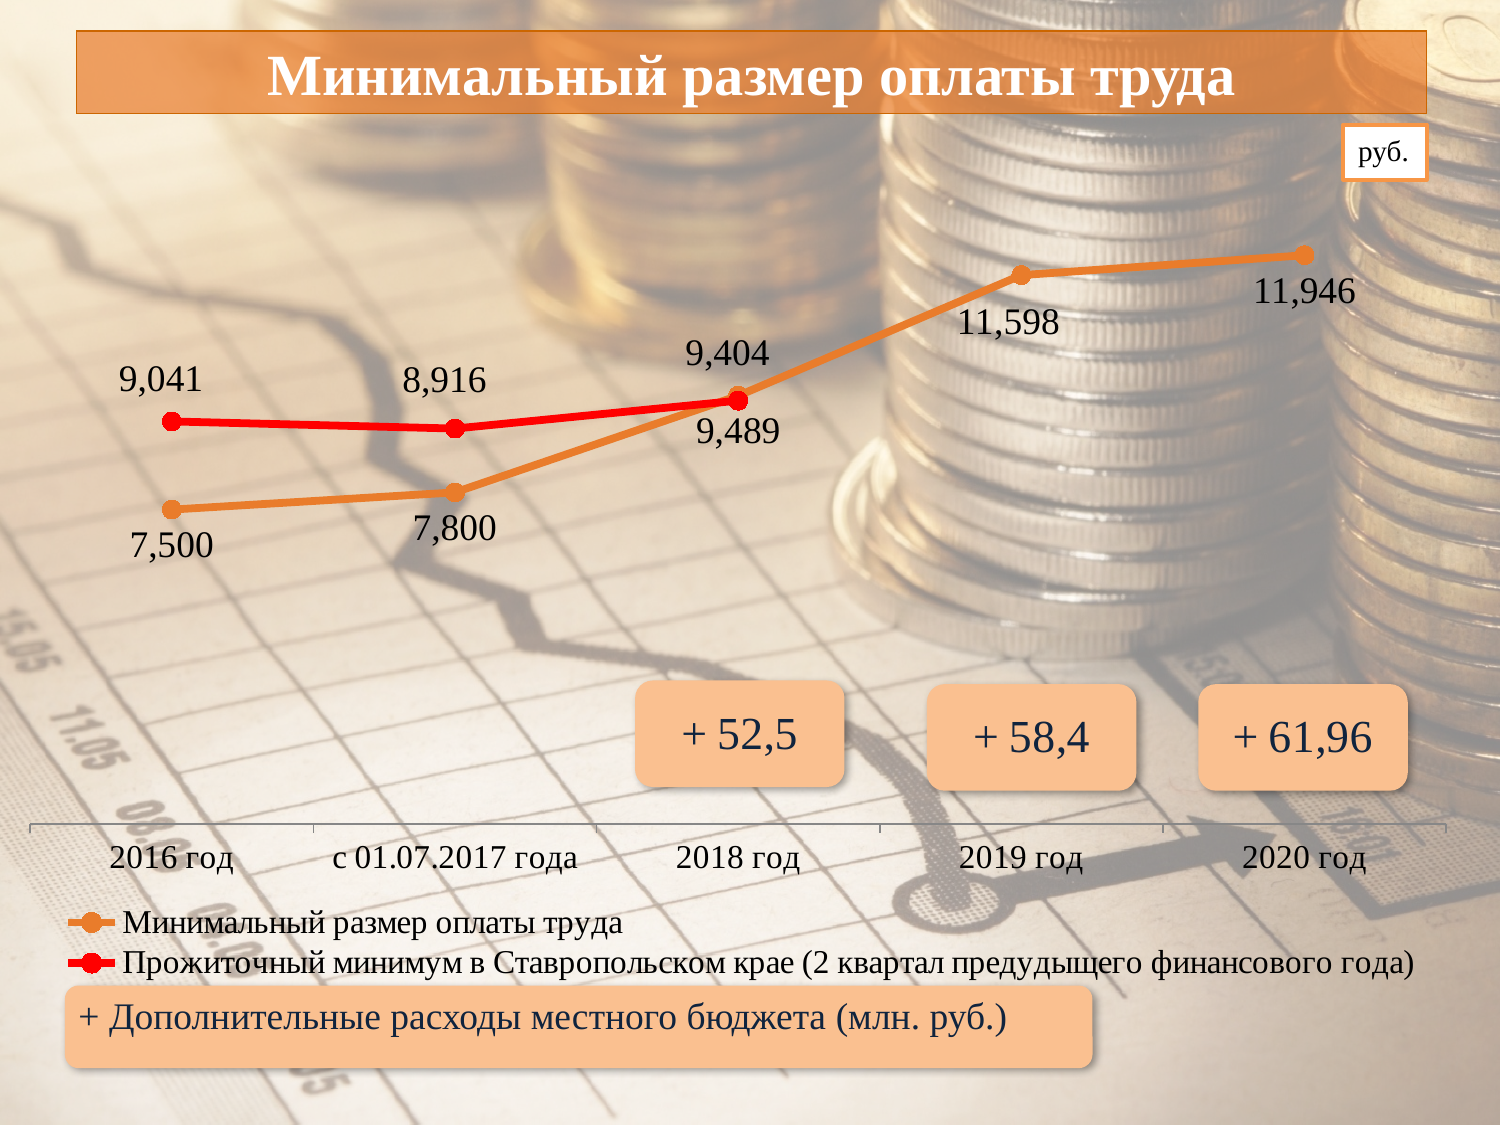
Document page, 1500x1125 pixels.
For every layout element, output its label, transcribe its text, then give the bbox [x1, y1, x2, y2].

text_box руб. [1341, 123, 1429, 182]
title Минимальный размер оплаты труда [76, 30, 1427, 114]
chart [29, 191, 1448, 1104]
text_box Подпрограмма «Безопасность дорожного движения в Георгиевском городском округе Ставропольского края» [0, 0, 1500, 1125]
